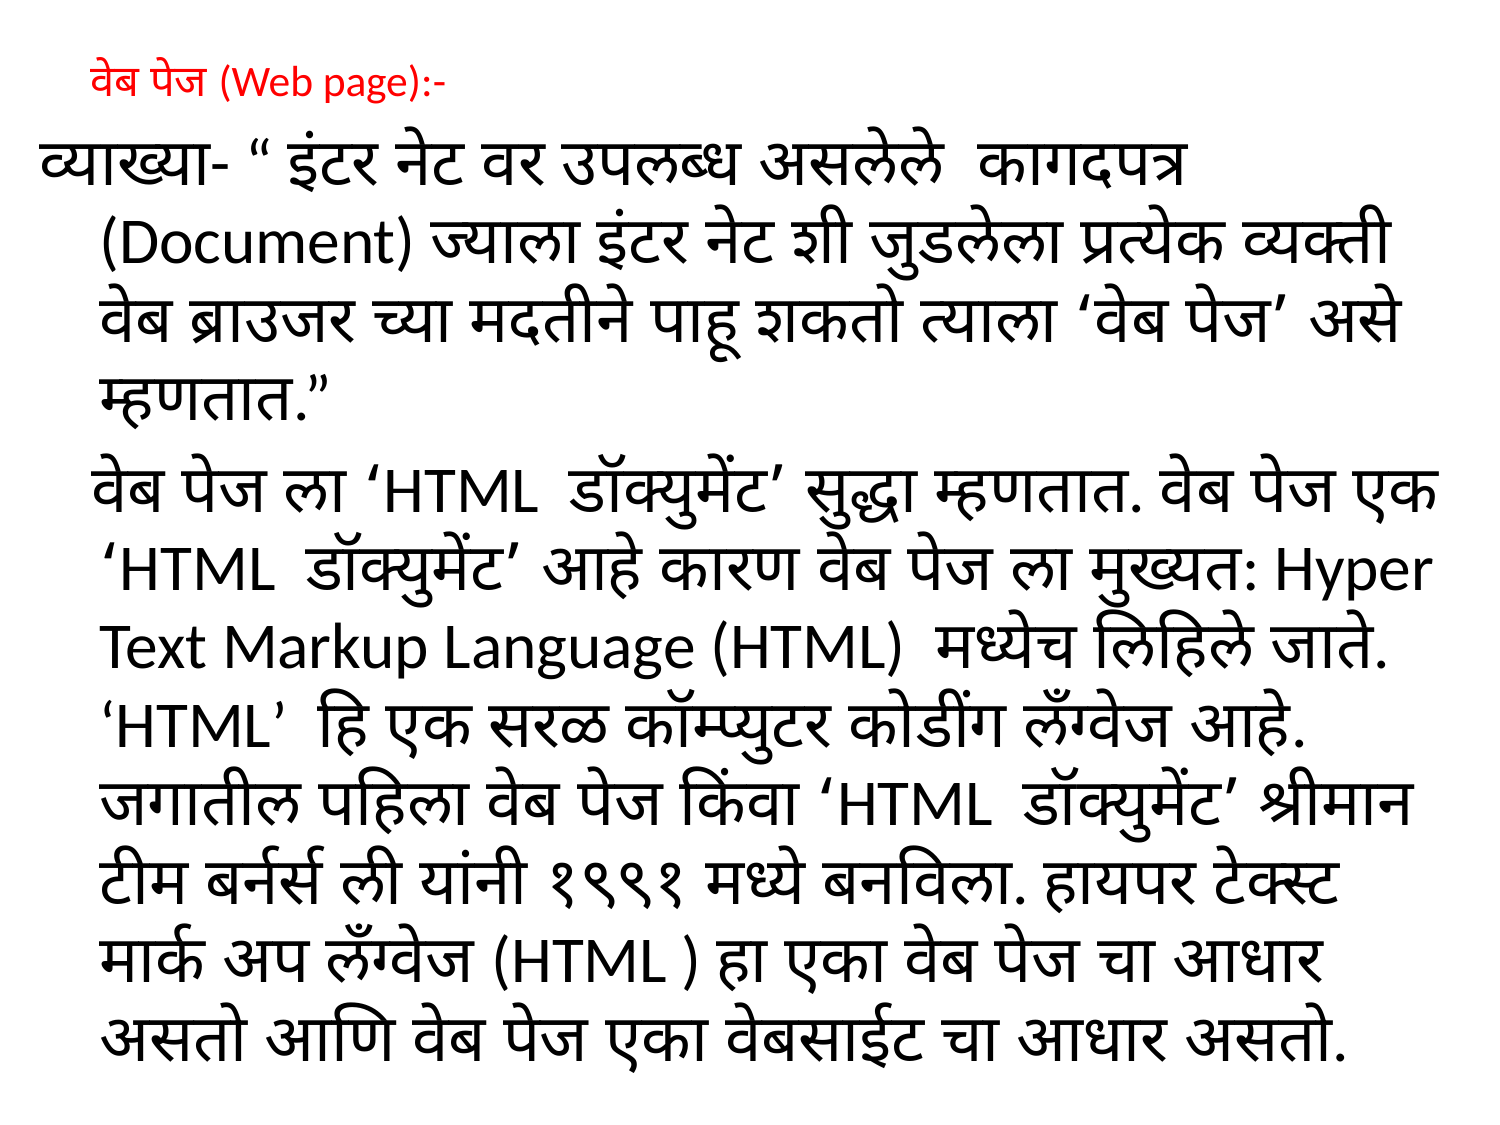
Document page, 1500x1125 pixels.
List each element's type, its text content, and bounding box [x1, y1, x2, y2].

title वेब पेज (Web page):- [75, 45, 1425, 112]
list व्याख्या- “ इंटर नेट वर उपलब्ध असलेले कागदपत्र (Document) ज्याला इंटर नेट शी जुडलेला प्रत्येक व्यक्ती वेब ब्राउजर च्या मदतीने पाहू शकतो त्याला ‘वेब पेज’ असे म्हणतात.” वेब पेज ला ‘HTML डॉक्युमेंट’ सुद्धा म्हणतात. वेब पेज एक ‘HTML डॉक्युमेंट’ आहे कारण वेब पेज ला मुख्यत: Hyper Text Markup Language (HTML) मध्येच लिहिले जाते. ‘HTML’ हि एक सरळ कॉम्प्युटर कोडींग लँग्वेज आहे. जगातील पहिला वेब पेज किंवा ‘HTML डॉक्युमेंट’ श्रीमान टीम बर्नर्स ली यांनी १९९१ मध्ये बनविला. हायपर टेक्स्ट मार्क अप लँग्वेज (HTML ) हा एका वेब पेज चा आधार असतो आणि वेब पेज एका वेबसाईट चा आधार असतो. [24, 112, 1463, 1100]
